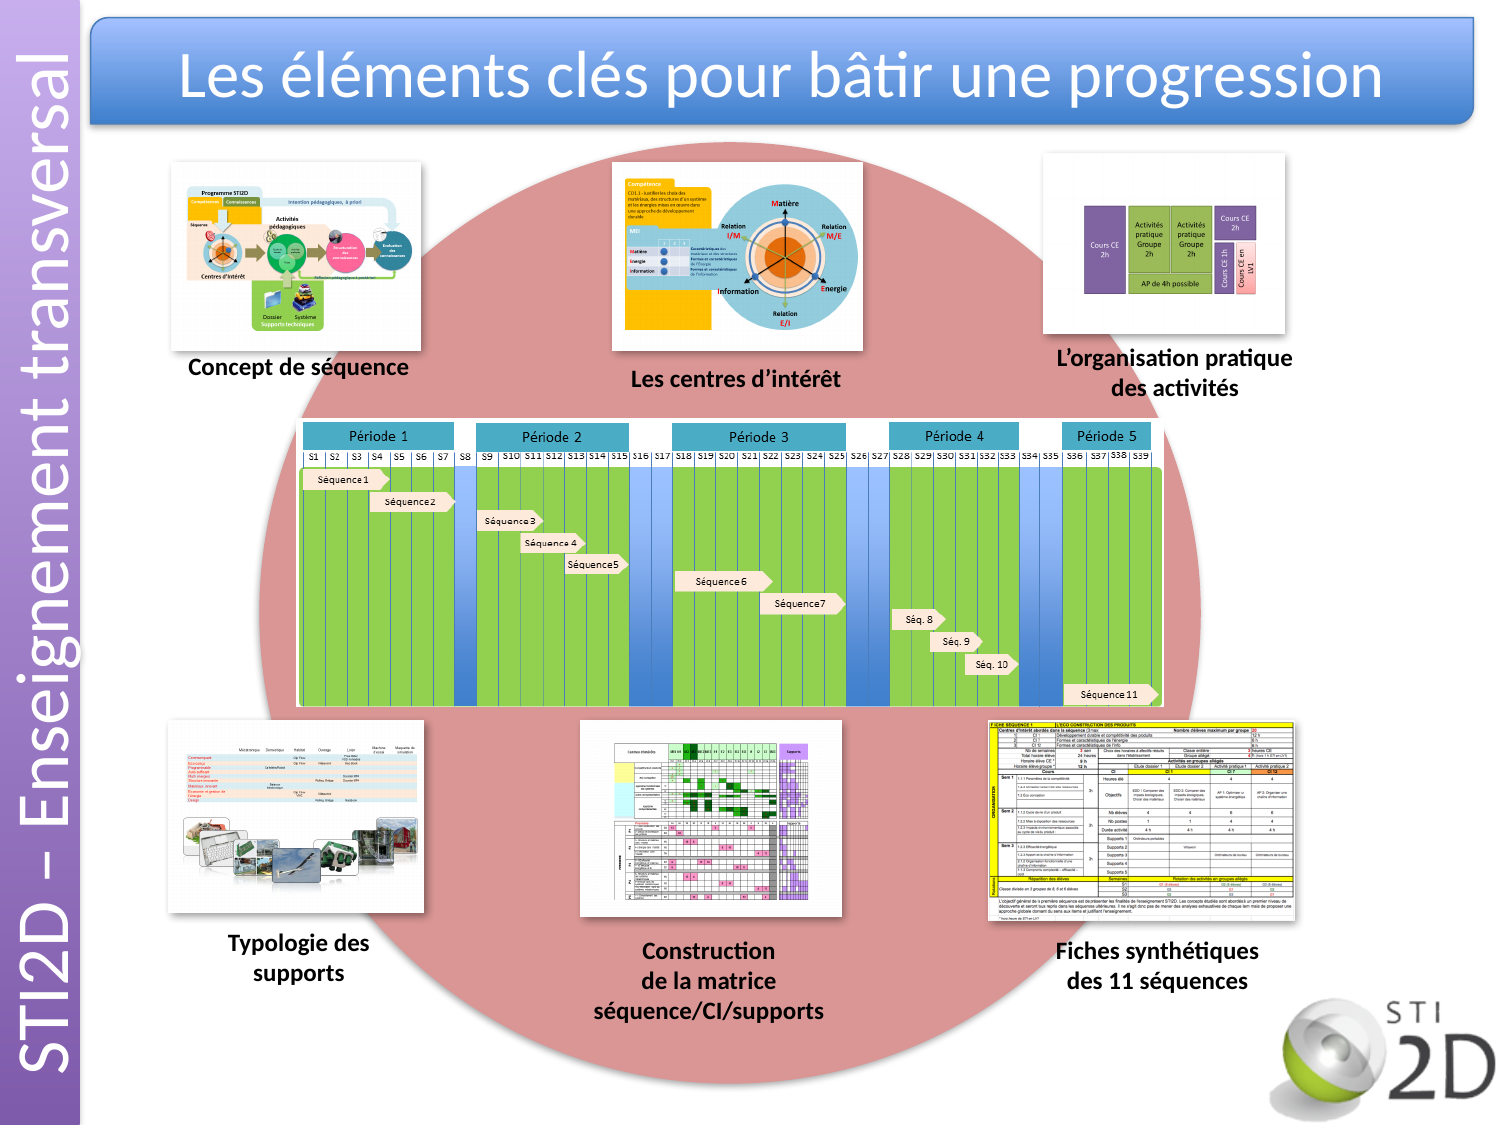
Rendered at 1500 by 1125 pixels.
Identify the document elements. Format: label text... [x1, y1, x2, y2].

picture [168, 720, 425, 913]
picture [1043, 153, 1285, 335]
picture [295, 418, 1165, 707]
text_box Les éléments clés pour bâtir une progression [89, 16, 1475, 125]
text_box Concept de séquence [160, 342, 438, 388]
text_box L’organisation pratique des activités [1023, 333, 1327, 409]
text_box [301, 141, 1159, 416]
picture [1263, 995, 1499, 1125]
picture [612, 162, 863, 351]
text_box STI2D – Enseignement transversal [0, 0, 80, 1125]
text_box Construction de la matrice séquence/CI/supports [557, 926, 861, 1032]
picture [580, 720, 842, 918]
text_box [258, 440, 1202, 1085]
text_box Typologie des supports [174, 922, 424, 995]
text_box Les centres d’intérêt [612, 358, 861, 400]
picture [170, 162, 422, 351]
text_box Fiches synthétiques des 11 séquences [1023, 931, 1292, 1002]
picture [988, 720, 1295, 921]
